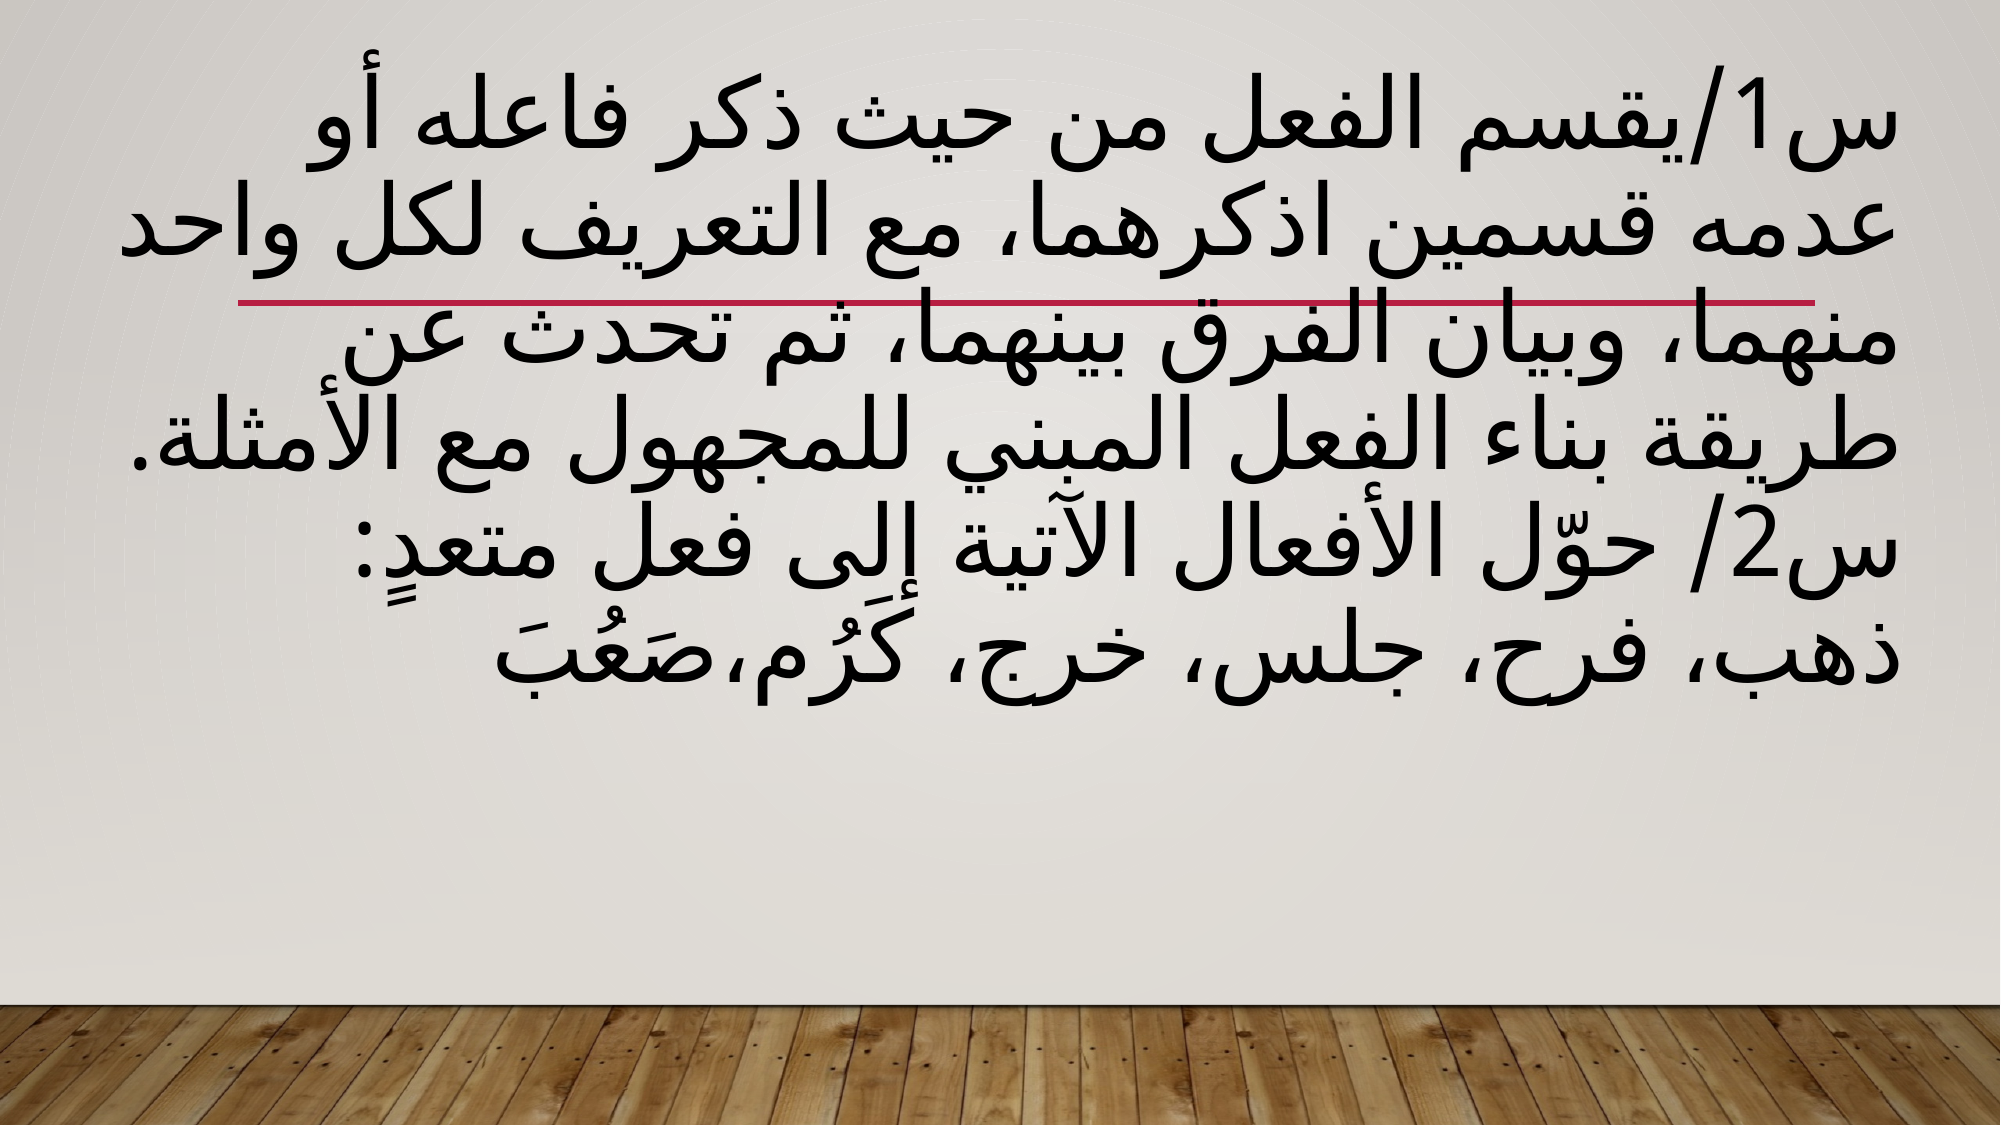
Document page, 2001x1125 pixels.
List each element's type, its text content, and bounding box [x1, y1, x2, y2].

picture [0, 1005, 2000, 1125]
title س1/يقسم الفعل من حيث ذكر فاعله أو عدمه قسمين اذكرهما، مع التعريف لكل واحد منهما، وبيان الفرق بينهما، ثم تحدث عن طريقة بناء الفعل المبني للمجهول مع الأمثلة. س2/ حوّل الأفعال الآتية إلى فعل متعدٍ: ذهب، فرح، جلس، خرج، كَرُم،صَعُبَ [87, 55, 1920, 943]
